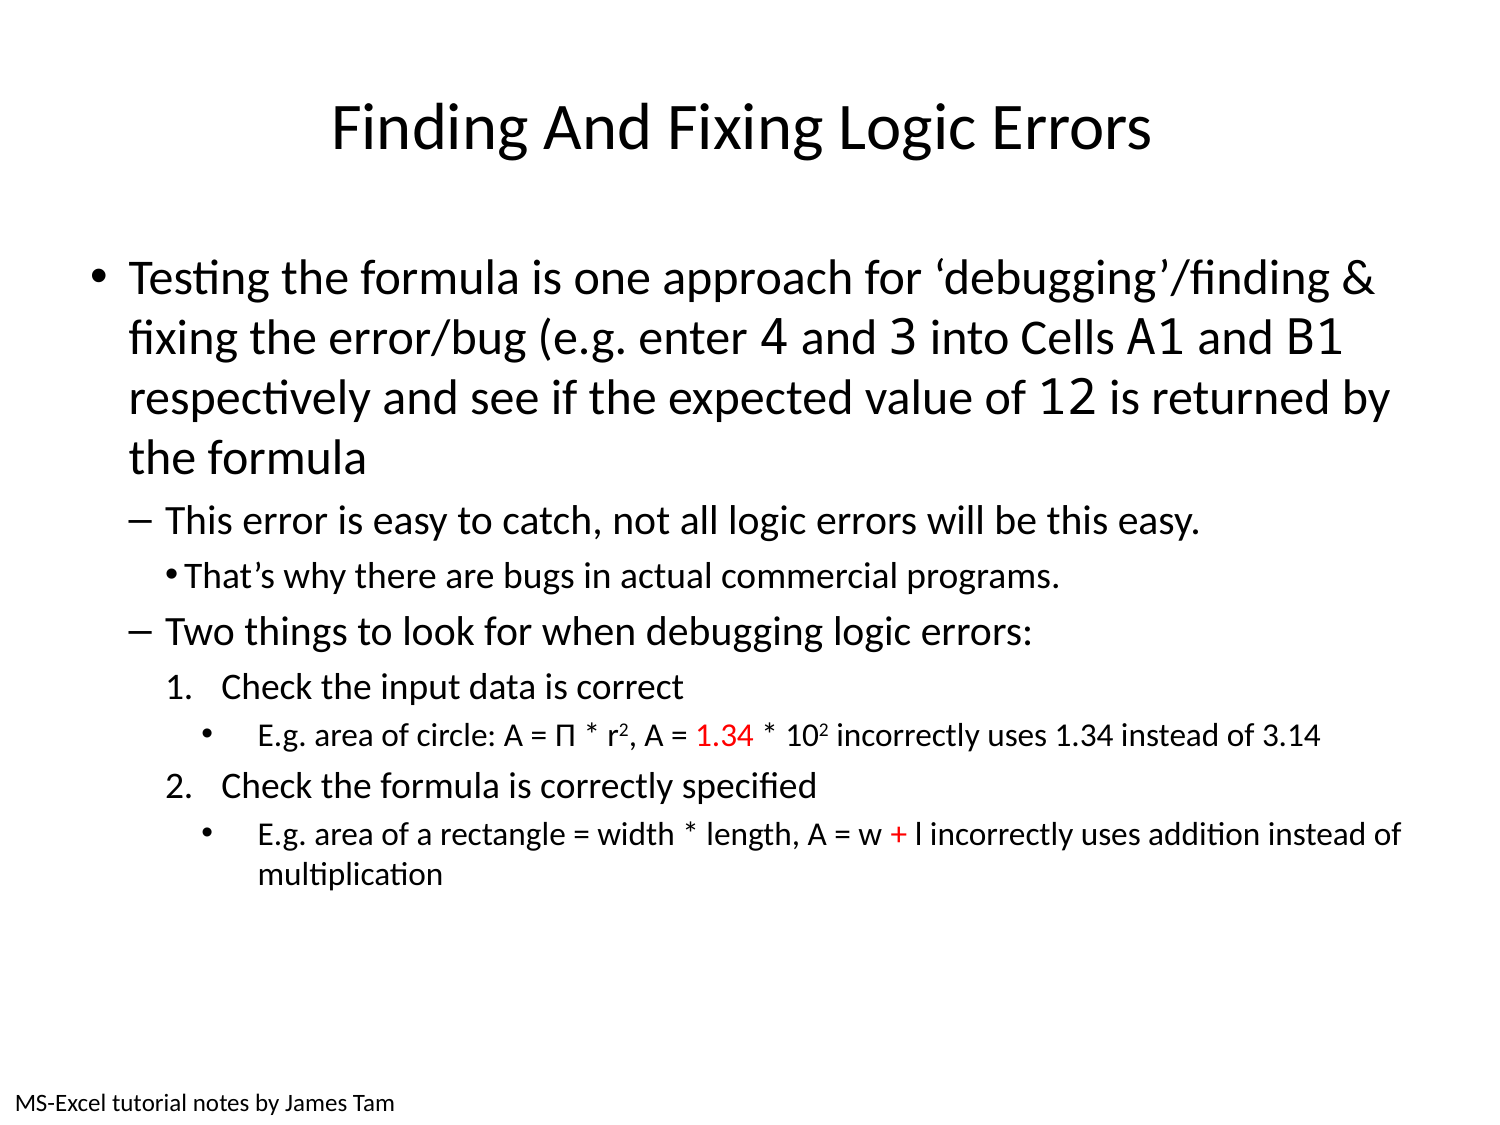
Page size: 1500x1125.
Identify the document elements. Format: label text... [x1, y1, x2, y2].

list Testing the formula is one approach for ‘debugging’/finding & fixing the error/bug (e.g. enter 4 and 3 into Cells A1 and B1 respectively and see if the expected value of 12 is returned by the formula This error is easy to catch, not all logic errors will be this easy. That’s why there are bugs in actual commercial programs. Two things to look for when debugging logic errors: Check the input data is correct E.g. area of circle: A = Π * r2, A = 1.34 * 102 incorrectly uses 1.34 instead of 3.14 Check the formula is correctly specified E.g. area of a rectangle = width * length, A = w + l incorrectly uses addition instead of multiplication [75, 237, 1425, 1063]
title Finding And Fixing Logic Errors [75, 45, 1425, 200]
